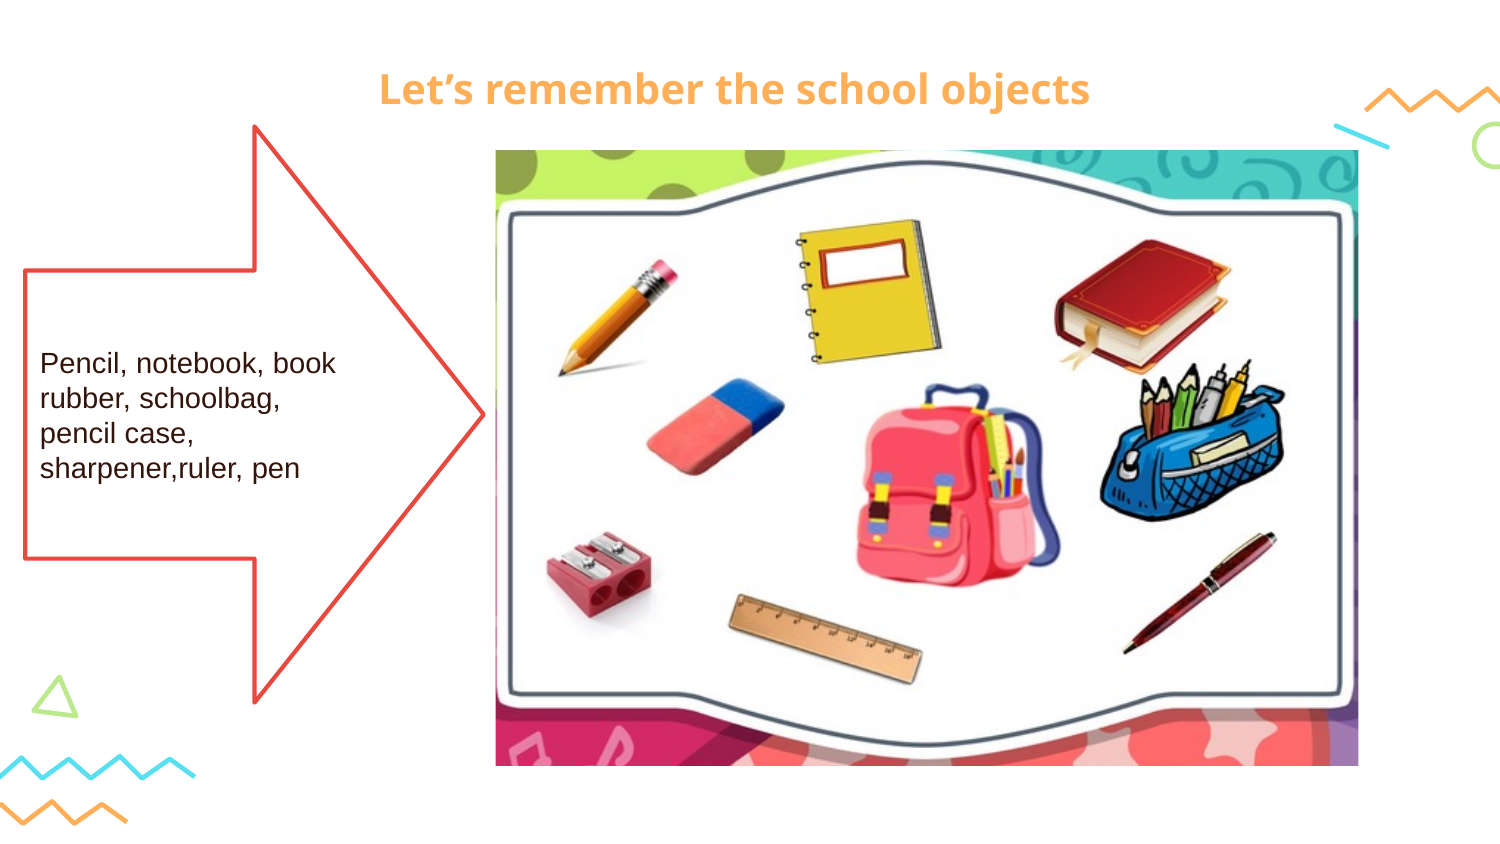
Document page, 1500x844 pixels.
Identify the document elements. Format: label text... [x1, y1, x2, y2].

title Let’s remember the school objects [184, 47, 1296, 127]
text_box Pencil, notebook, book rubber, schoolbag, pencil case, sharpener,ruler, pen [23, 124, 486, 705]
picture [495, 150, 1359, 766]
